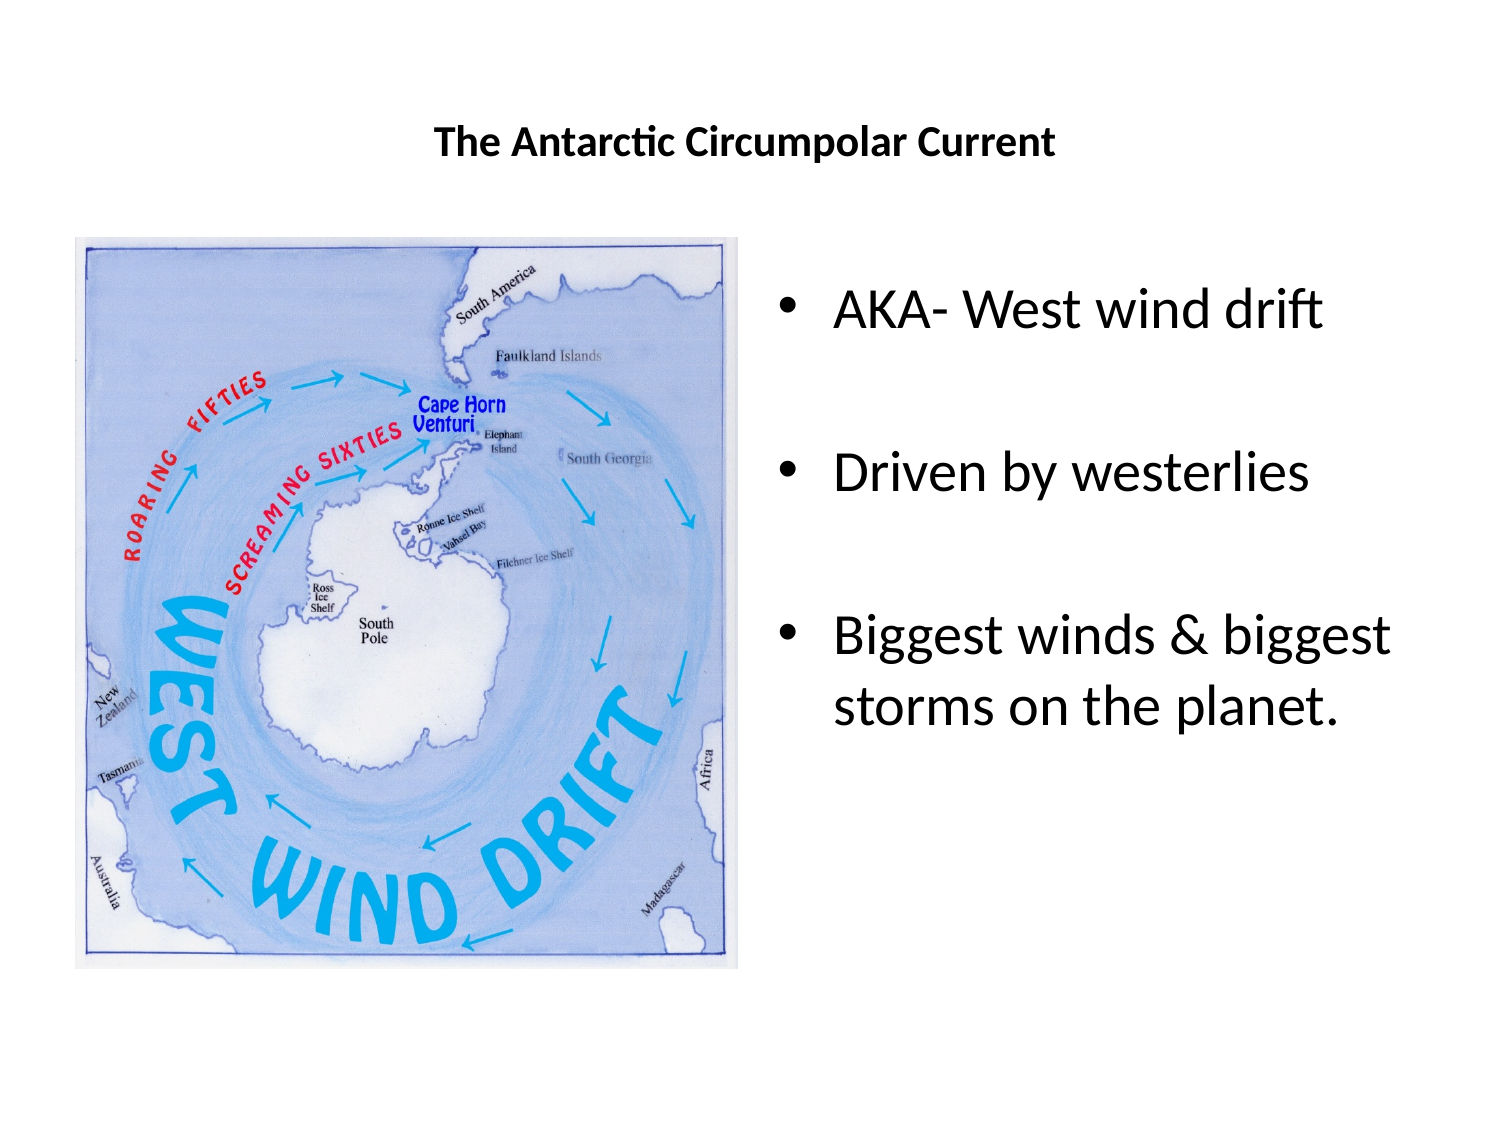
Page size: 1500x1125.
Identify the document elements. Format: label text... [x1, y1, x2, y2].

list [74, 237, 738, 969]
list AKA- West wind drift Driven by westerlies Biggest winds & biggest storms on the planet. [762, 262, 1425, 1005]
title The Antarctic Circumpolar Current [75, 45, 1425, 233]
